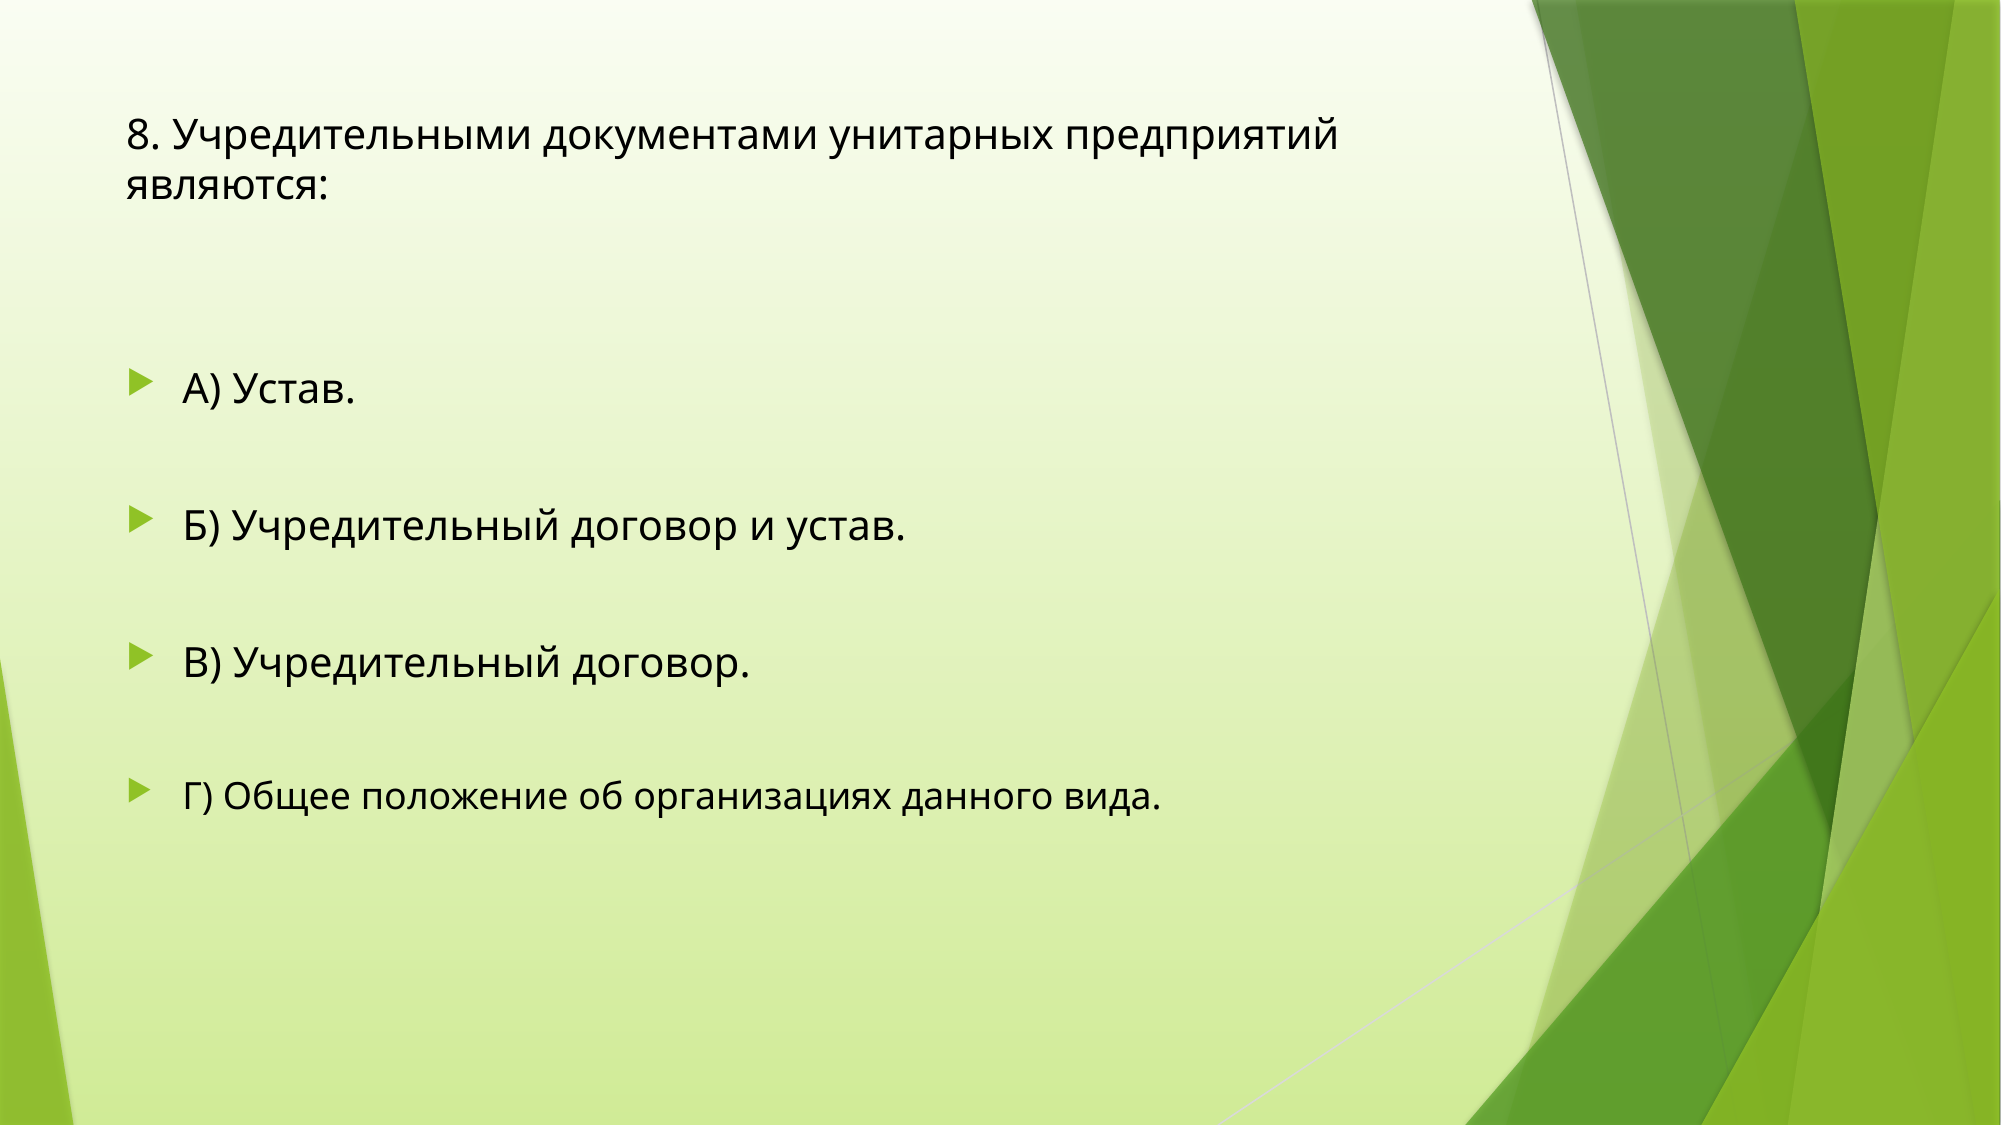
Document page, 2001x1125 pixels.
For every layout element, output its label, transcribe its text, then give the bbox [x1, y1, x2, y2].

list А) Устав. Б) Учредительный договор и устав. В) Учредительный договор. Г) Общее положение об организациях данного вида. [111, 354, 1522, 992]
title 8. Учредительными документами унитарных предприятий являются: [111, 99, 1522, 317]
